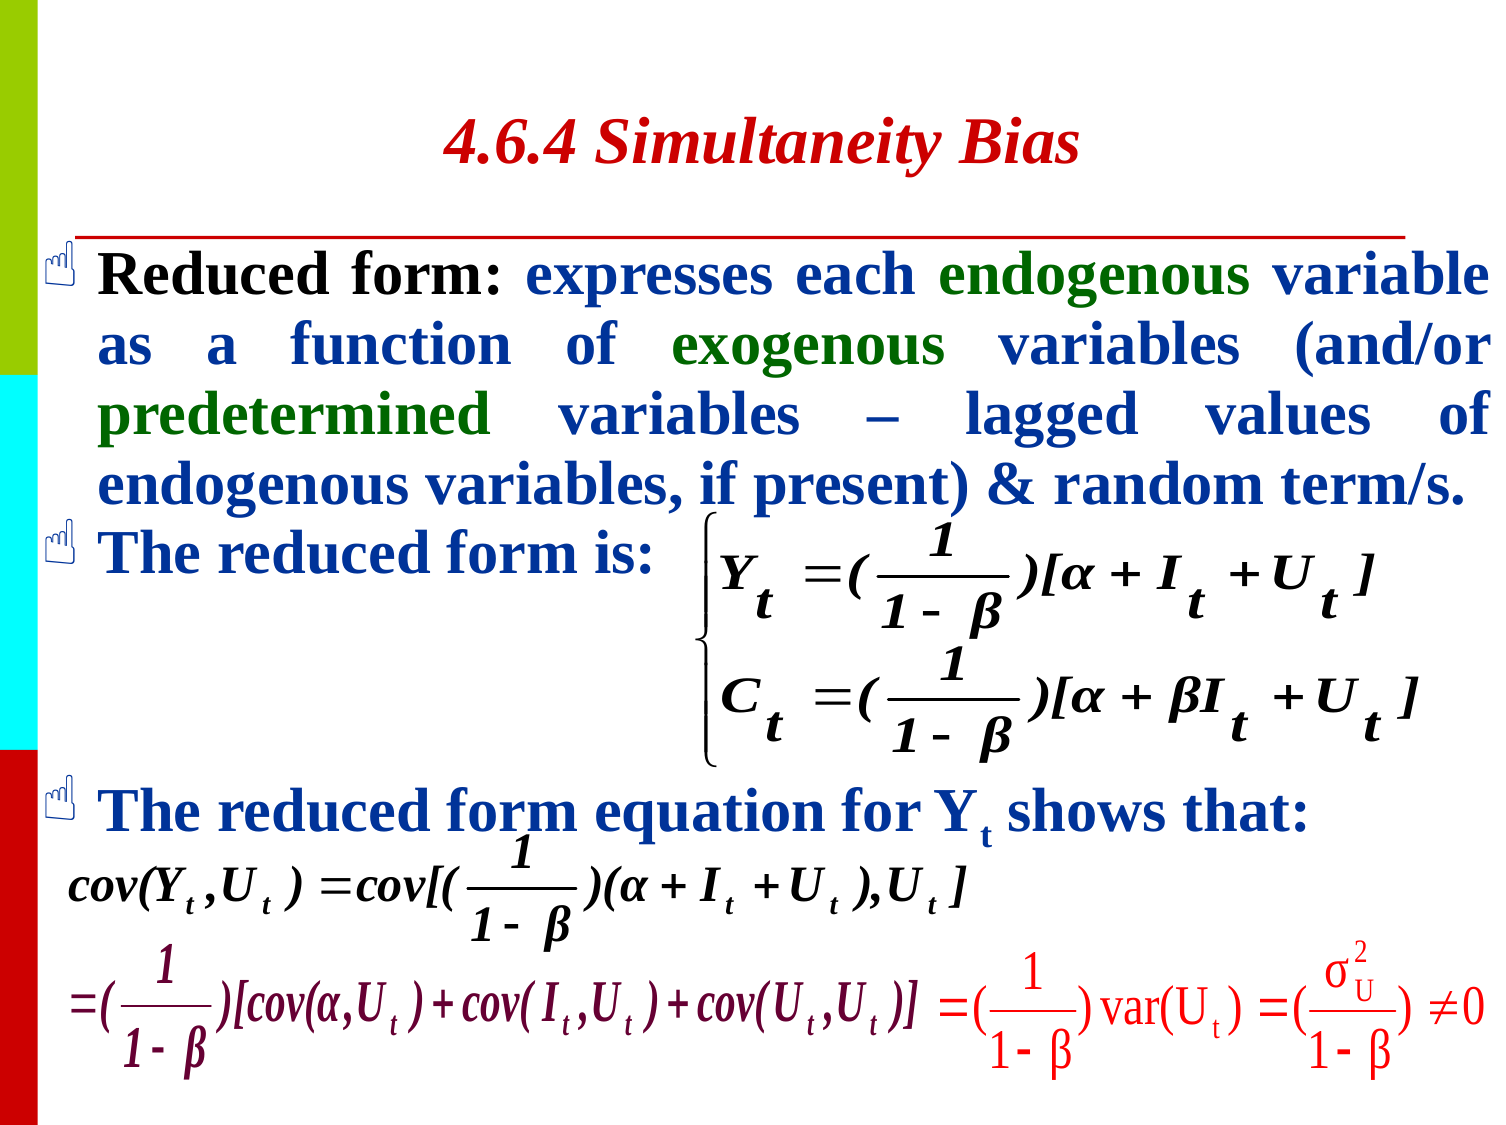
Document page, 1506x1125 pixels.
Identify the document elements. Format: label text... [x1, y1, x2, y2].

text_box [928, 926, 1495, 1091]
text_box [61, 927, 925, 1091]
title 4.6.4 Simultaneity Bias [32, 54, 1495, 221]
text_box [61, 820, 979, 926]
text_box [682, 503, 1433, 777]
list Reduced form: expresses each endogenous variable as a function of exogenous variables (and/or predetermined variables – lagged values of endogenous variables, if present) & random term/s. The reduced form is: The reduced form equation for Yt shows that: [26, 231, 1506, 1125]
